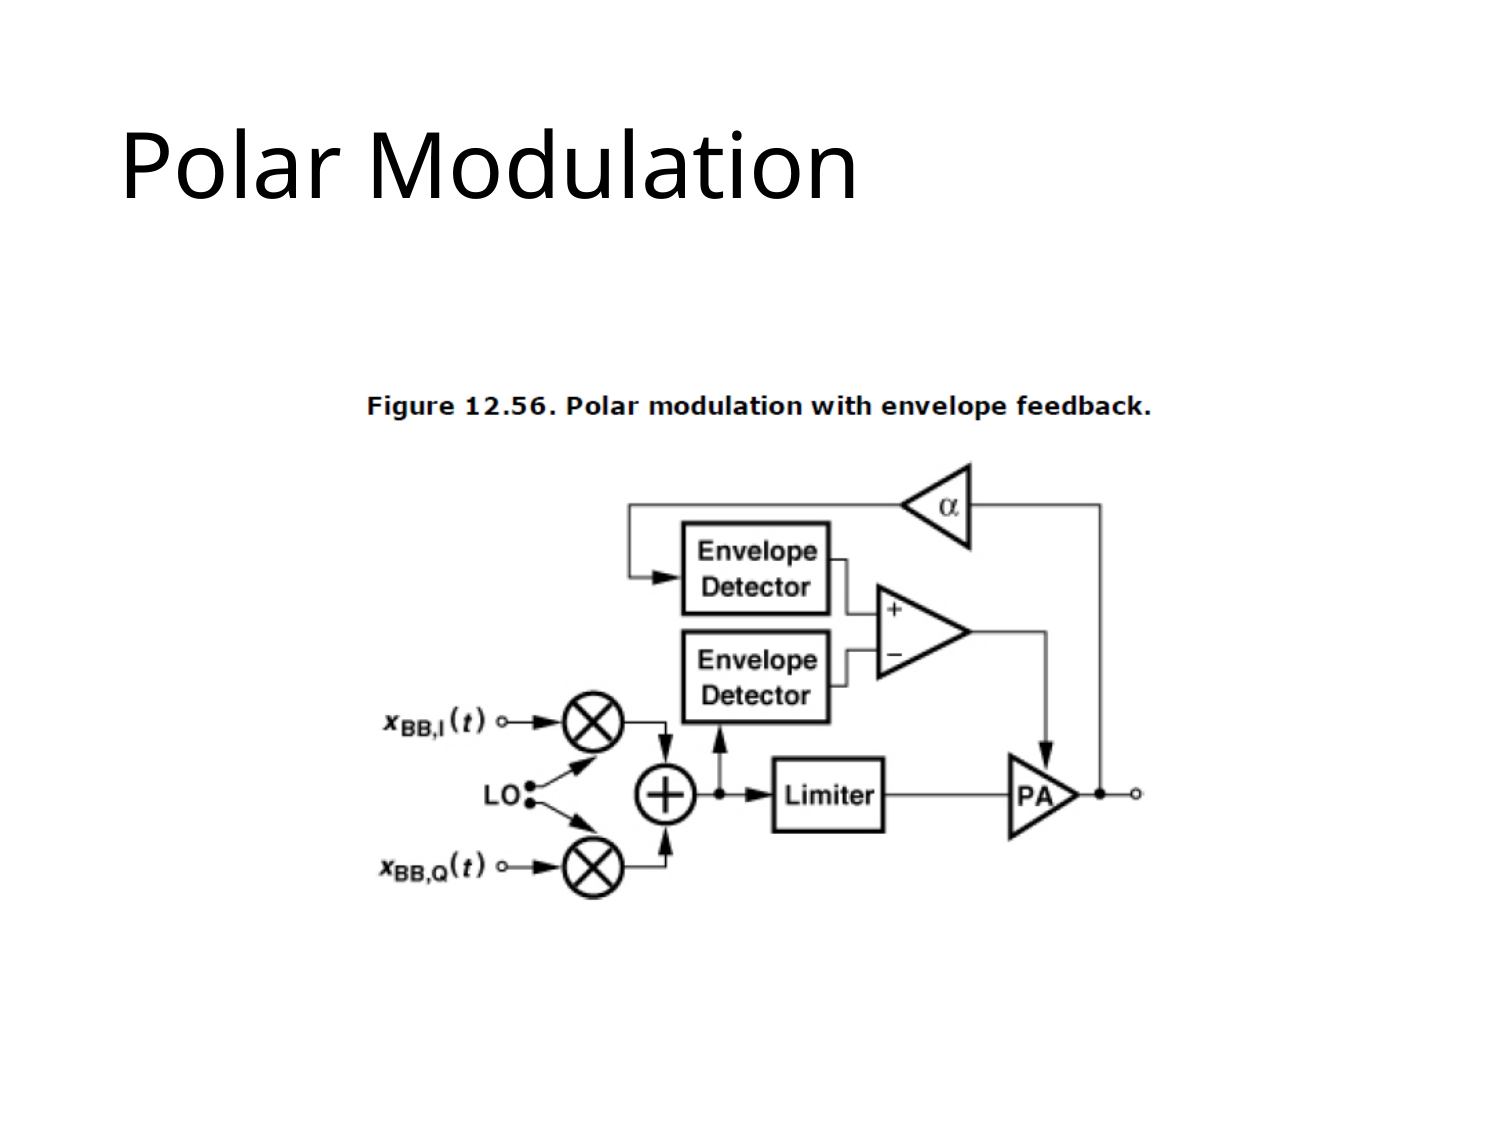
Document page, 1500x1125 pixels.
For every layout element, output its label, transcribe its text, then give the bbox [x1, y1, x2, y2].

title Polar Modulation [103, 59, 1397, 278]
picture [326, 374, 1173, 928]
